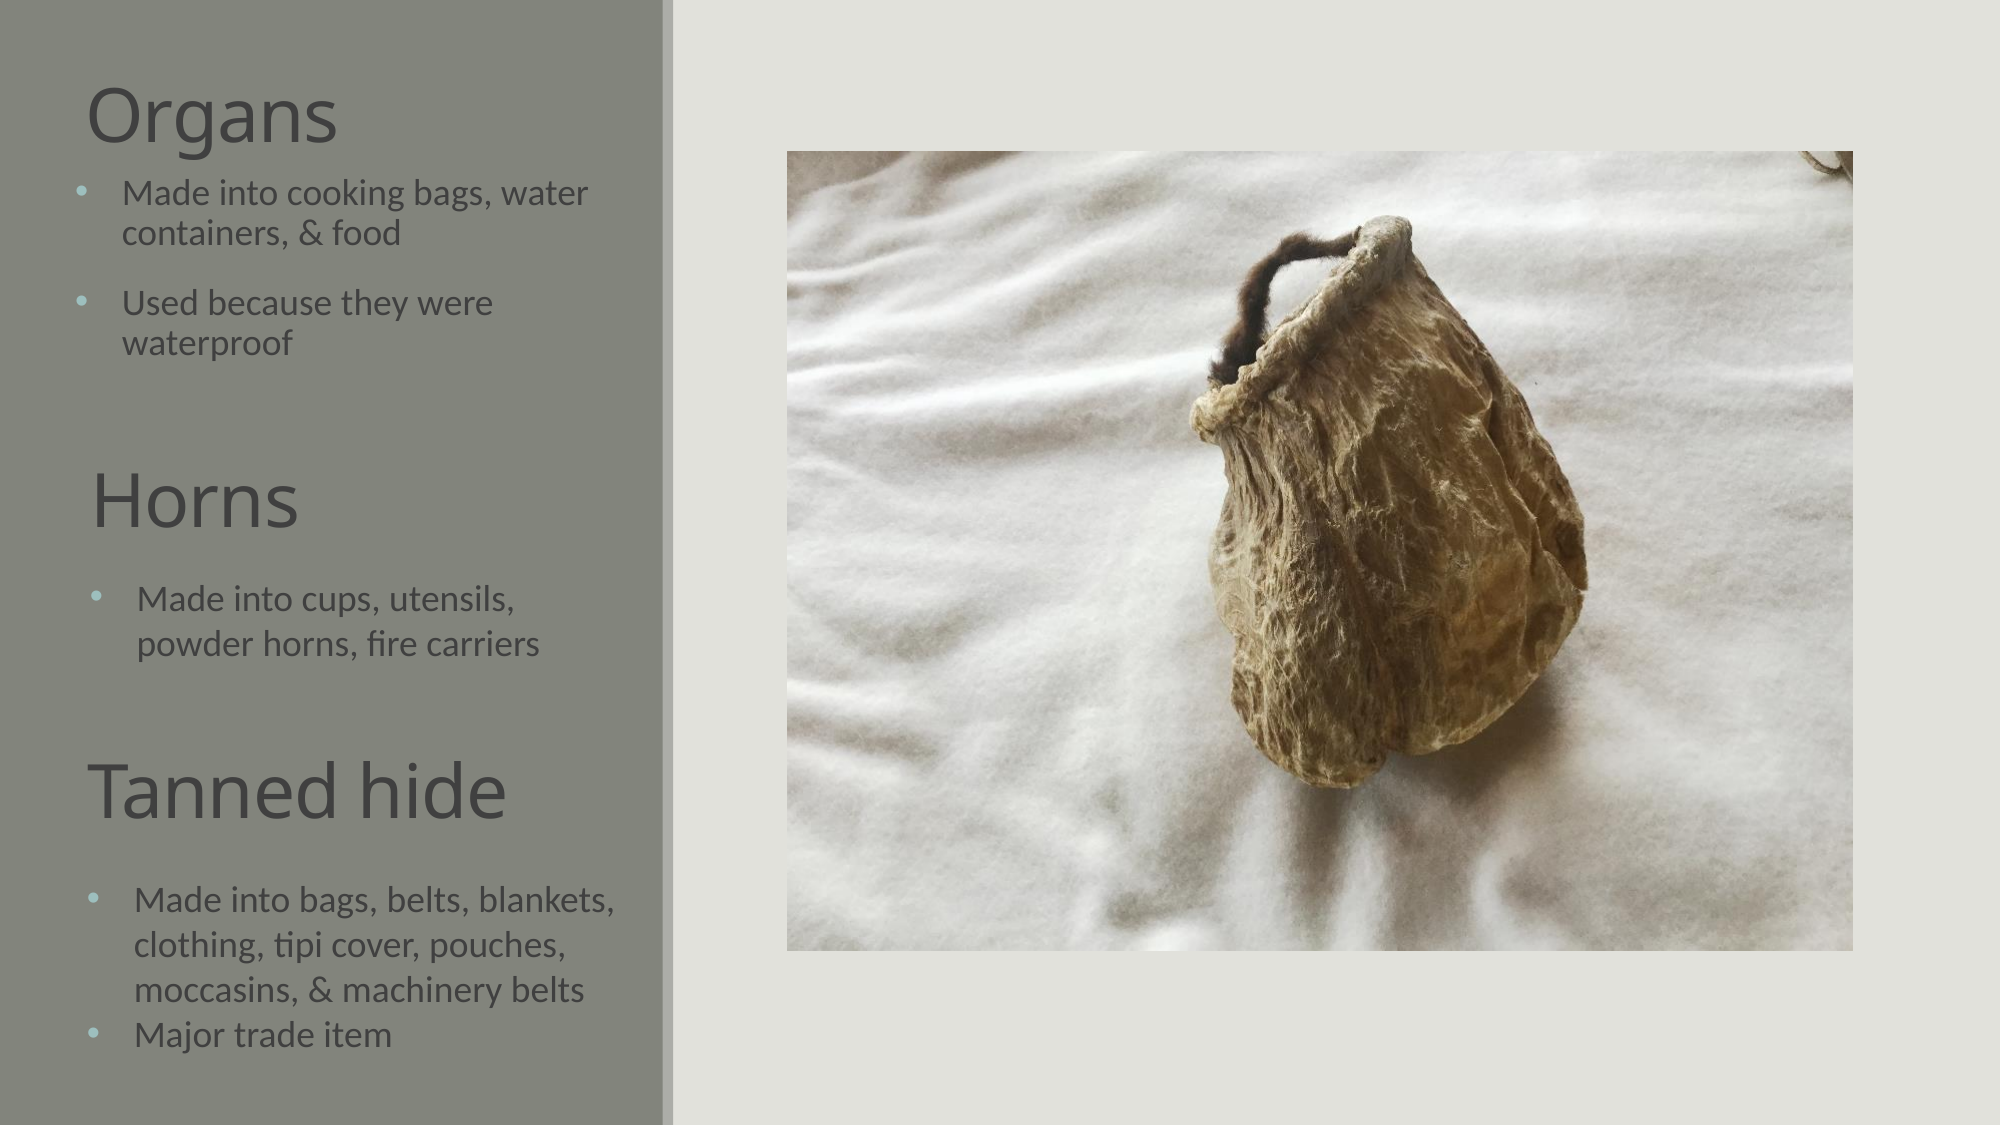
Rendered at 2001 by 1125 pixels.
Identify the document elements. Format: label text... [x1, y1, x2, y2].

text_box Made into bags, belts, blankets, clothing, tipi cover, pouches, moccasins, & machinery belts Major trade item [72, 867, 637, 1063]
text_box Horns [74, 419, 600, 551]
title Organs [70, 35, 596, 166]
list Made into cooking bags, water containers, & food Used because they were waterproof [75, 165, 600, 424]
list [786, 151, 1854, 952]
text_box Made into cups, utensils, powder horns, fire carriers [75, 566, 577, 671]
text_box Tanned hide [71, 710, 597, 842]
